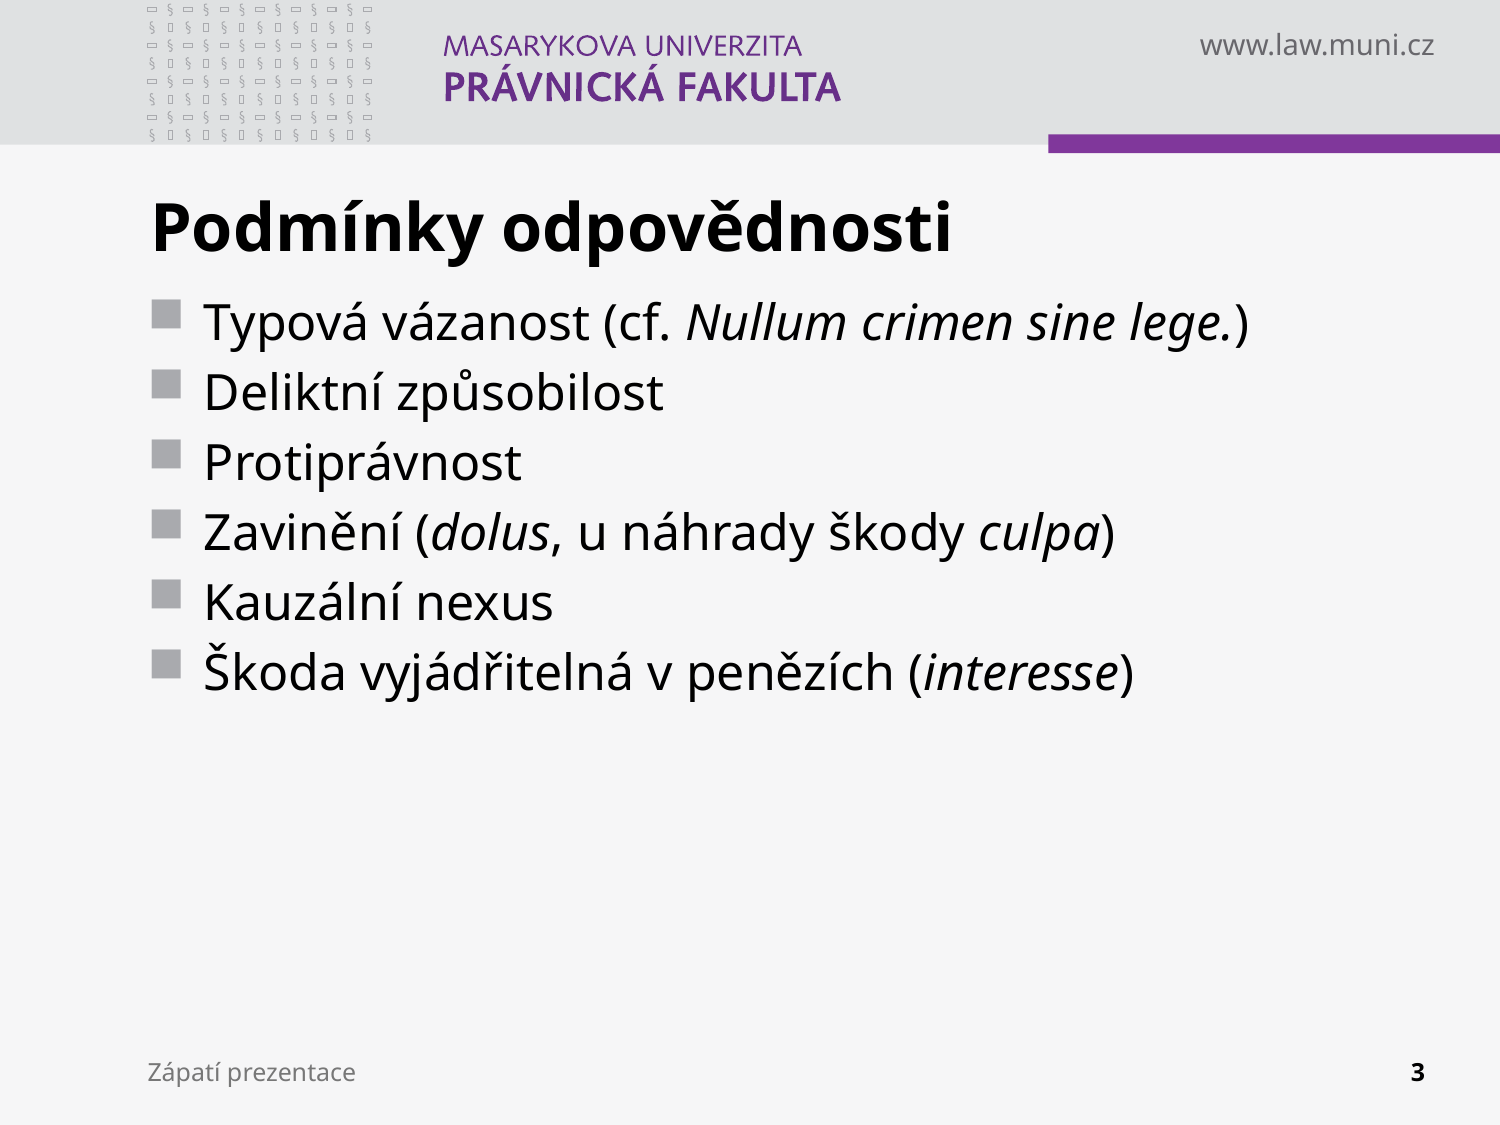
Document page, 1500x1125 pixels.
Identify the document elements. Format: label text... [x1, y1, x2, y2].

footer Zápatí prezentace [147, 1056, 1270, 1101]
title Podmínky odpovědnosti [149, 184, 1426, 268]
list Typová vázanost (cf. Nullum crimen sine lege.) Deliktní způsobilost Protiprávnost Zavinění (dolus, u náhrady škody culpa) Kauzální nexus Škoda vyjádřitelná v penězích (interesse) [147, 290, 1423, 1006]
slide_number 3 [1315, 1056, 1426, 1101]
